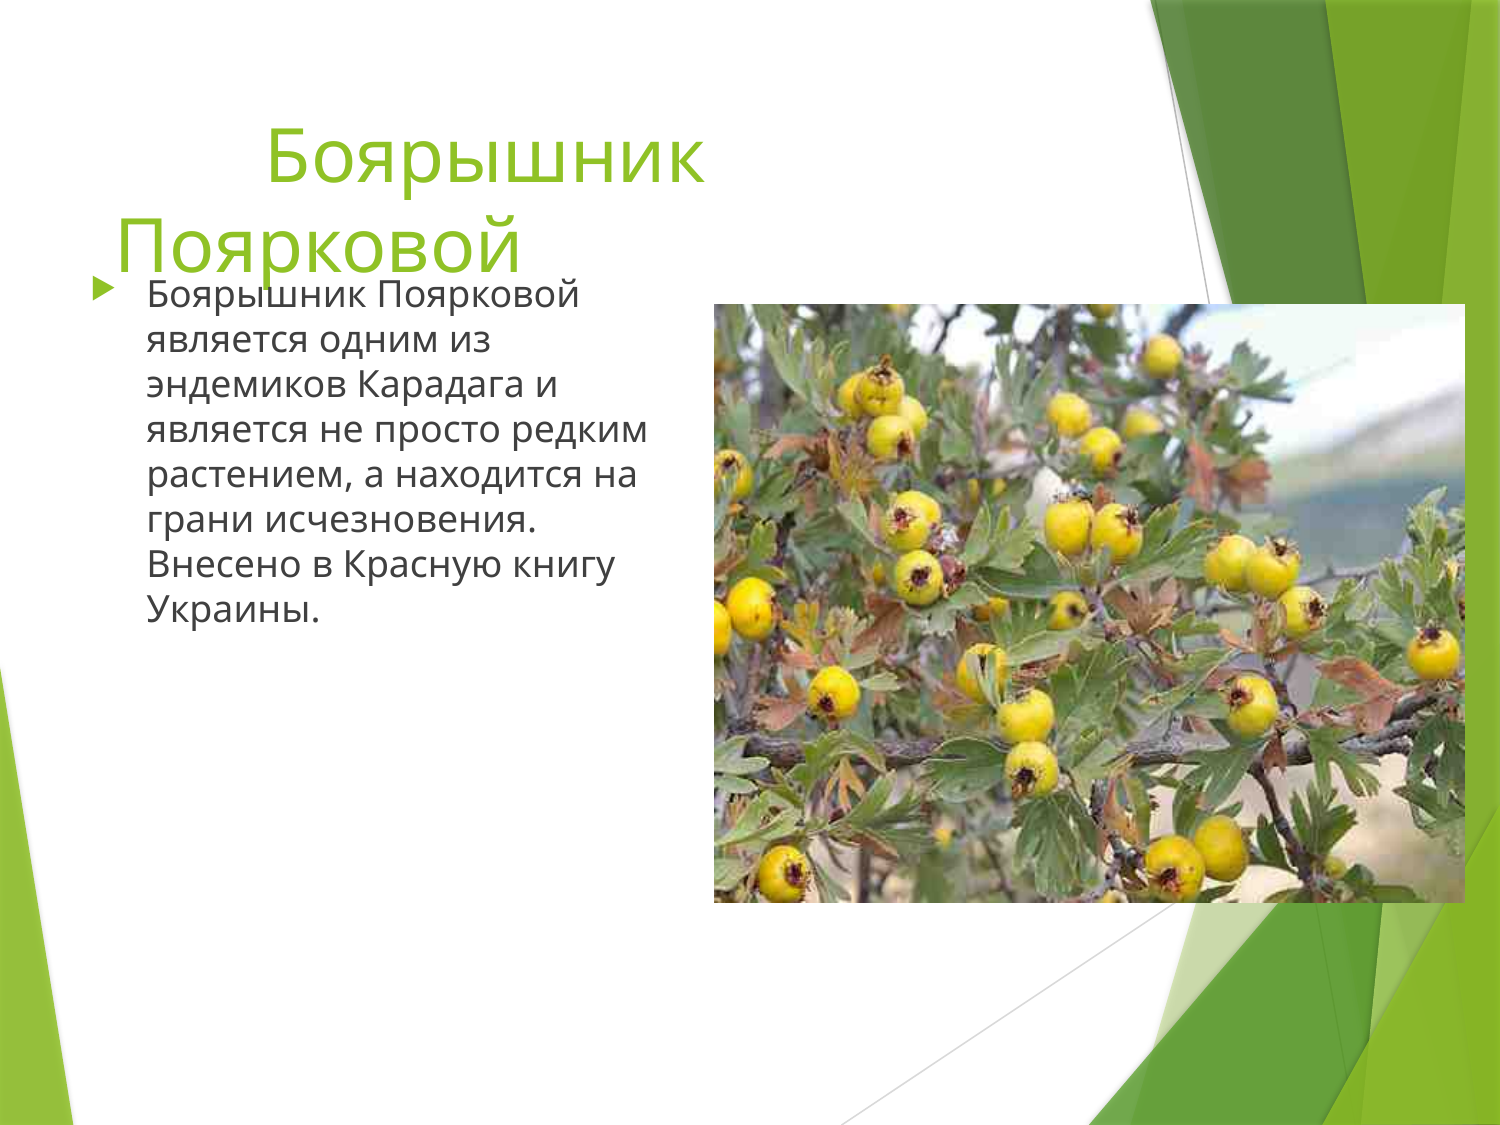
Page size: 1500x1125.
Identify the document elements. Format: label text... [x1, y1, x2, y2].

title Боярышник Поярковой [99, 99, 1142, 317]
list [714, 304, 1466, 903]
list Боярышник Поярковой является одним из эндемиков Карадага и является не просто редким растением, а находится на грани исчезновения. Внесено в Красную книгу Украины. [75, 262, 692, 1005]
